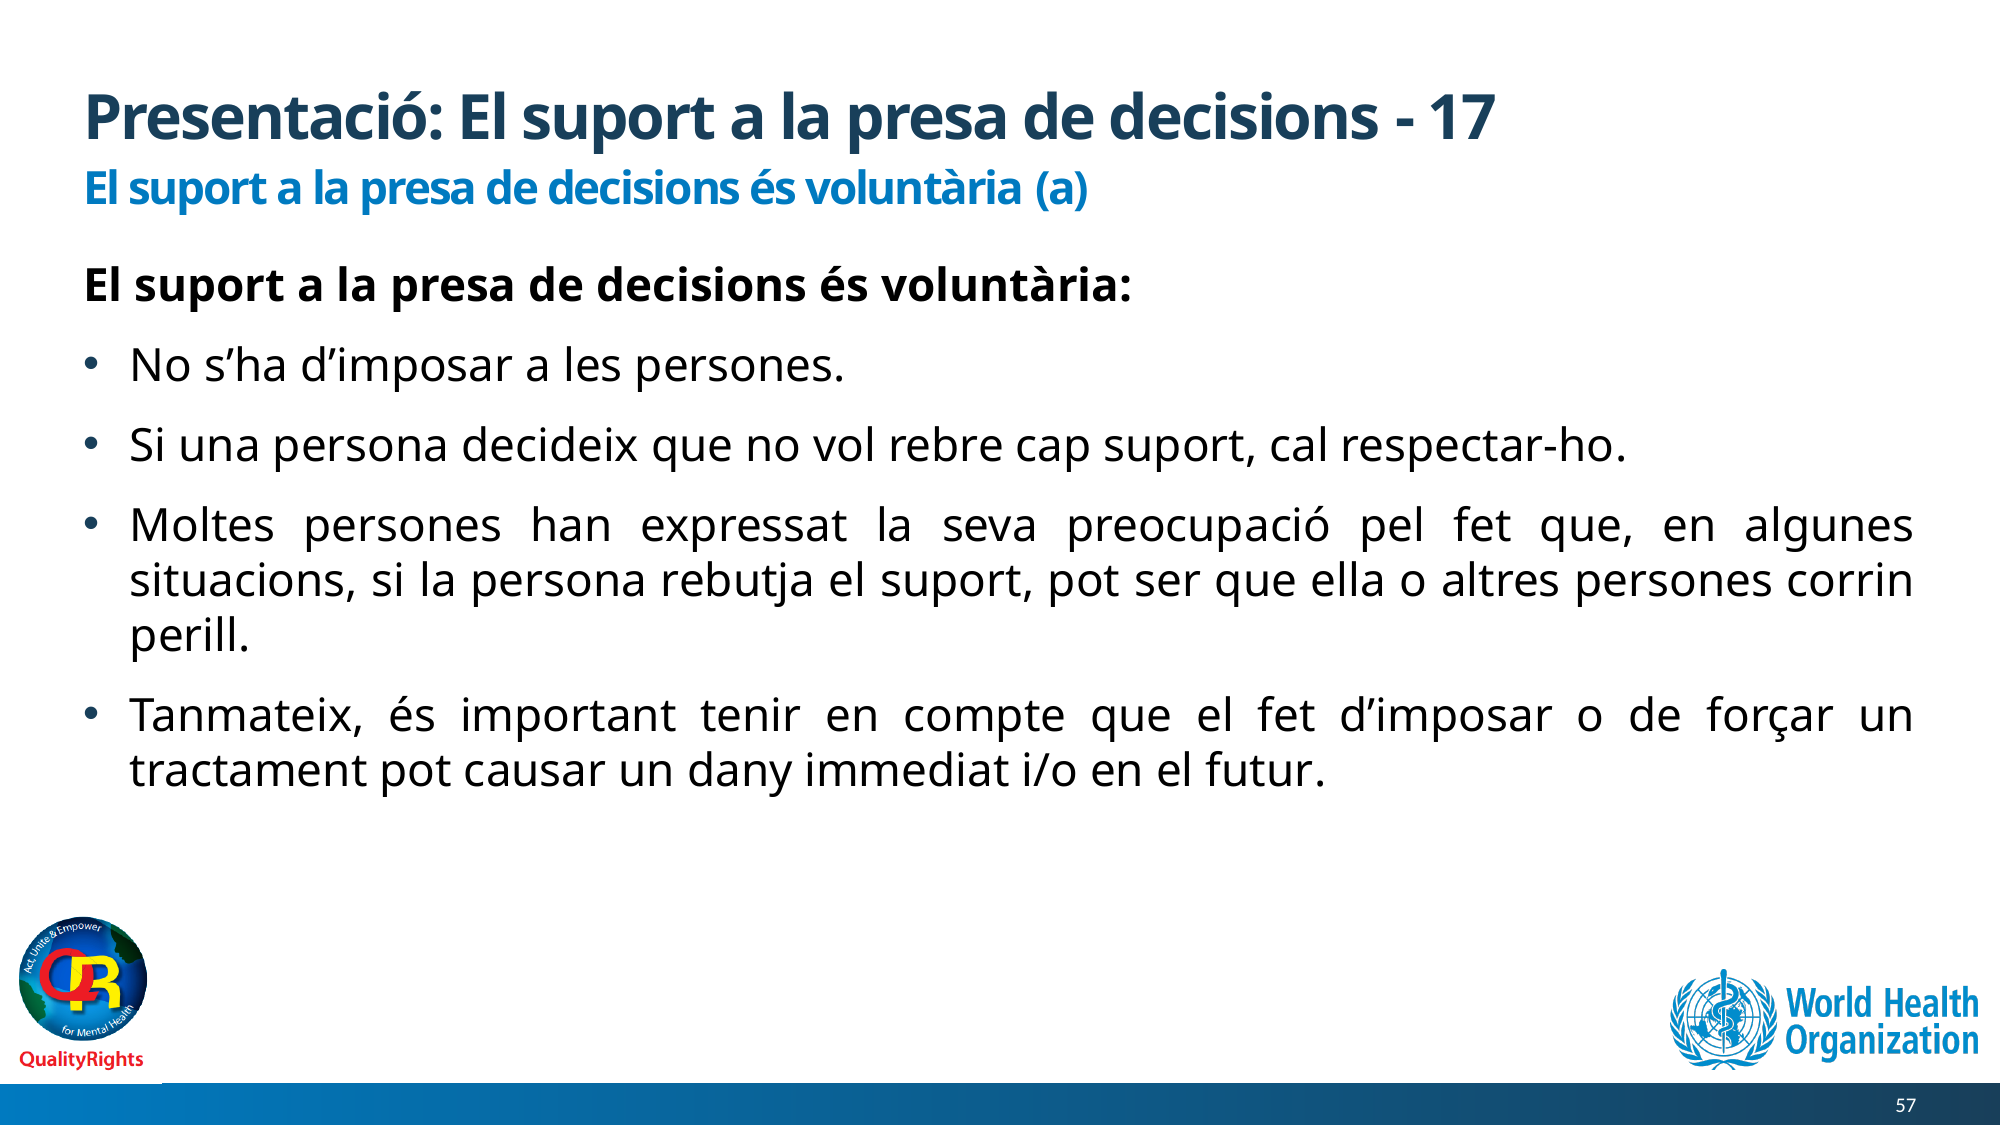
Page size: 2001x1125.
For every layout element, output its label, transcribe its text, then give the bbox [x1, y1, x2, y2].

picture [1700, 987, 1711, 992]
title Presentació: El suport a la presa de decisions - 17 [83, 83, 1690, 154]
picture [1805, 987, 1811, 1003]
picture [1725, 1040, 1747, 1054]
picture [1711, 1021, 1722, 1029]
picture [1791, 987, 1798, 1005]
list El suport a la presa de decisions és voluntària (a) [83, 155, 1917, 215]
picture [1726, 988, 1733, 999]
picture [0, 899, 162, 1084]
list El suport a la presa de decisions és voluntària: No s’ha d’imposar a les persones. Si una persona decideix que no vol rebre cap suport, cal respectar-ho. Moltes persones han expressat la seva preocupació pel fet que, en algunes situacions, si la persona rebutja el suport, pot ser que ella o altres persones corrin perill. Tanmateix, és important tenir en compte que el fet d’imposar o de forçar un tractament pot causar un dany immediat i/o en el futur. [83, 247, 1917, 987]
picture [1670, 1029, 1716, 1070]
slide_number 57 [1646, 1086, 1917, 1122]
picture [1716, 1064, 1731, 1070]
picture [1891, 987, 1897, 999]
picture [1670, 987, 1680, 1011]
picture [1678, 1024, 1682, 1034]
picture [1860, 1000, 1865, 1013]
picture [1730, 969, 1978, 1070]
picture [1682, 987, 1766, 1060]
